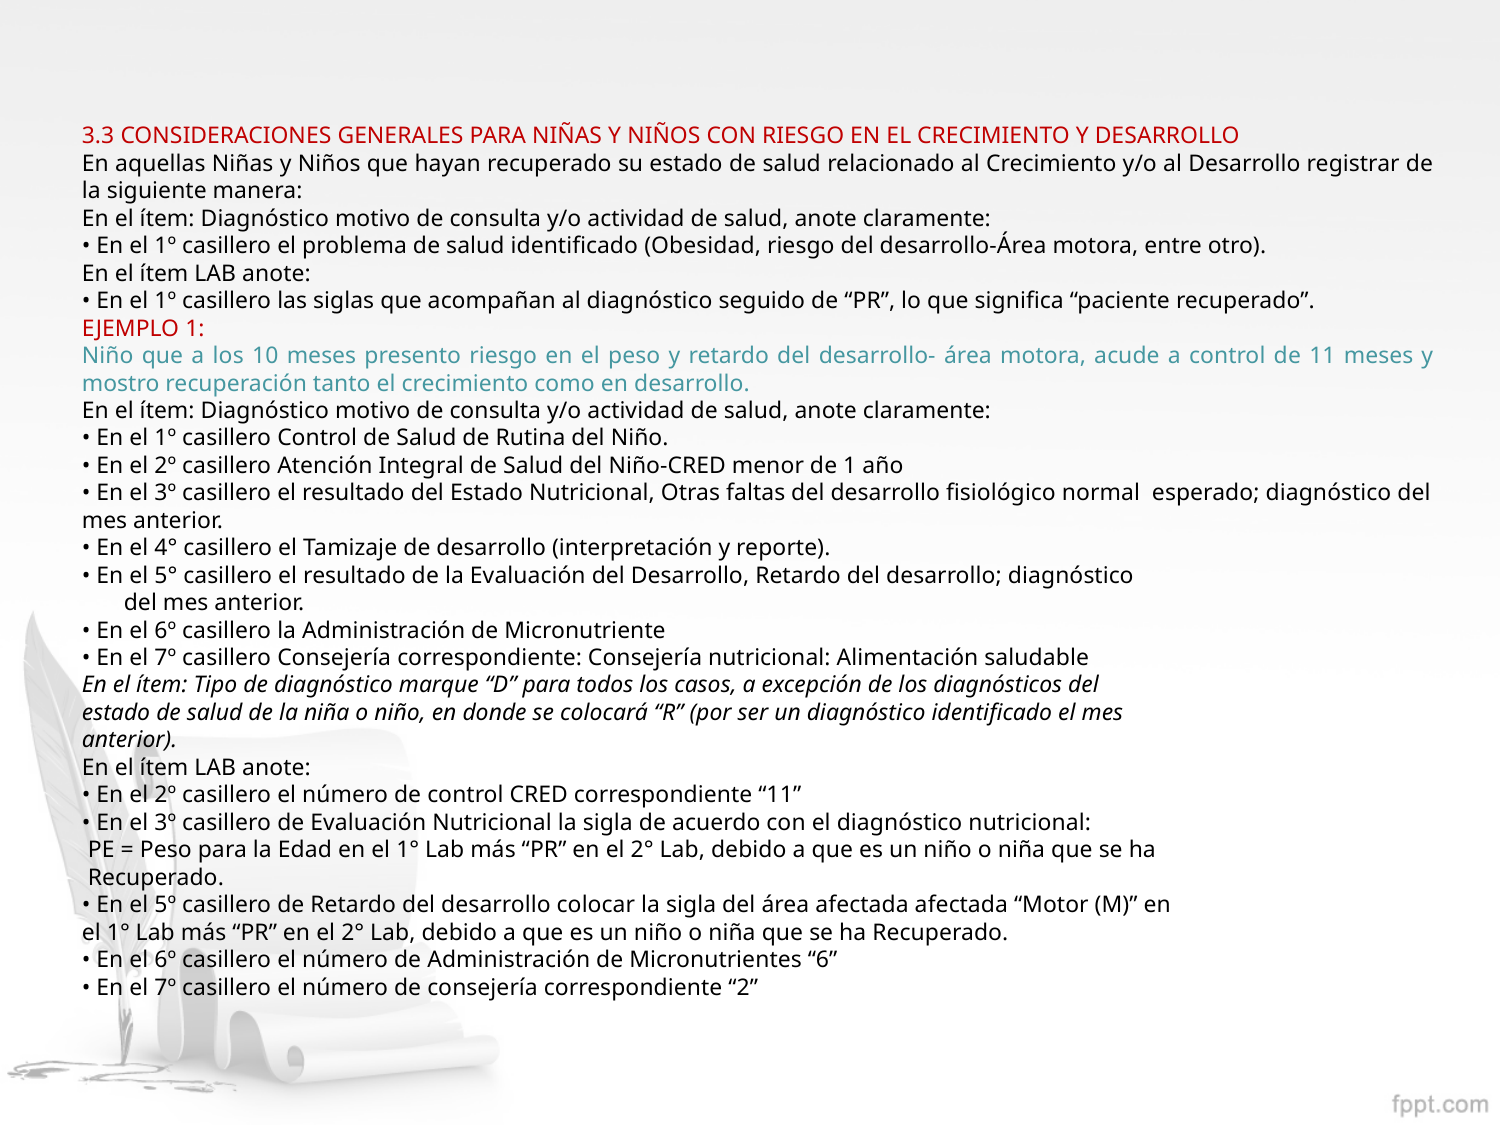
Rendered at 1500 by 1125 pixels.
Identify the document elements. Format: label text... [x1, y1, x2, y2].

text_box 3.3 CONSIDERACIONES GENERALES PARA NIÑAS Y NIÑOS CON RIESGO EN EL CRECIMIENTO Y DESARROLLO En aquellas Niñas y Niños que hayan recuperado su estado de salud relacionado al Crecimiento y/o al Desarrollo registrar de la siguiente manera: En el ítem: Diagnóstico motivo de consulta y/o actividad de salud, anote claramente: • En el 1º casillero el problema de salud identificado (Obesidad, riesgo del desarrollo-Área motora, entre otro). En el ítem LAB anote: • En el 1º casillero las siglas que acompañan al diagnóstico seguido de “PR”, lo que significa “paciente recuperado”. EJEMPLO 1: Niño que a los 10 meses presento riesgo en el peso y retardo del desarrollo- área motora, acude a control de 11 meses y mostro recuperación tanto el crecimiento como en desarrollo. En el ítem: Diagnóstico motivo de consulta y/o actividad de salud, anote claramente: • En el 1º casillero Control de Salud de Rutina del Niño. • En el 2º casillero Atención Integral de Salud del Niño-CRED menor de 1 año • En el 3º casillero el resultado del Estado Nutricional, Otras faltas del desarrollo fisiológico normal esperado; diagnóstico del mes anterior. • En el 4° casillero el Tamizaje de desarrollo (interpretación y reporte). • En el 5° casillero el resultado de la Evaluación del Desarrollo, Retardo del desarrollo; diagnóstico del mes anterior. • En el 6º casillero la Administración de Micronutriente • En el 7º casillero Consejería correspondiente: Consejería nutricional: Alimentación saludable En el ítem: Tipo de diagnóstico marque “D” para todos los casos, a excepción de los diagnósticos del estado de salud de la niña o niño, en donde se colocará “R” (por ser un diagnóstico identificado el mes anterior). En el ítem LAB anote: • En el 2º casillero el número de control CRED correspondiente “11” • En el 3º casillero de Evaluación Nutricional la sigla de acuerdo con el diagnóstico nutricional: PE = Peso para la Edad en el 1° Lab más “PR” en el 2° Lab, debido a que es un niño o niña que se ha Recuperado. • En el 5º casillero de Retardo del desarrollo colocar la sigla del área afectada afectada “Motor (M)” en el 1° Lab más “PR” en el 2° Lab, debido a que es un niño o niña que se ha Recuperado. • En el 6º casillero el número de Administración de Micronutrientes “6” • En el 7º casillero el número de consejería correspondiente “2” [67, 113, 1450, 1007]
